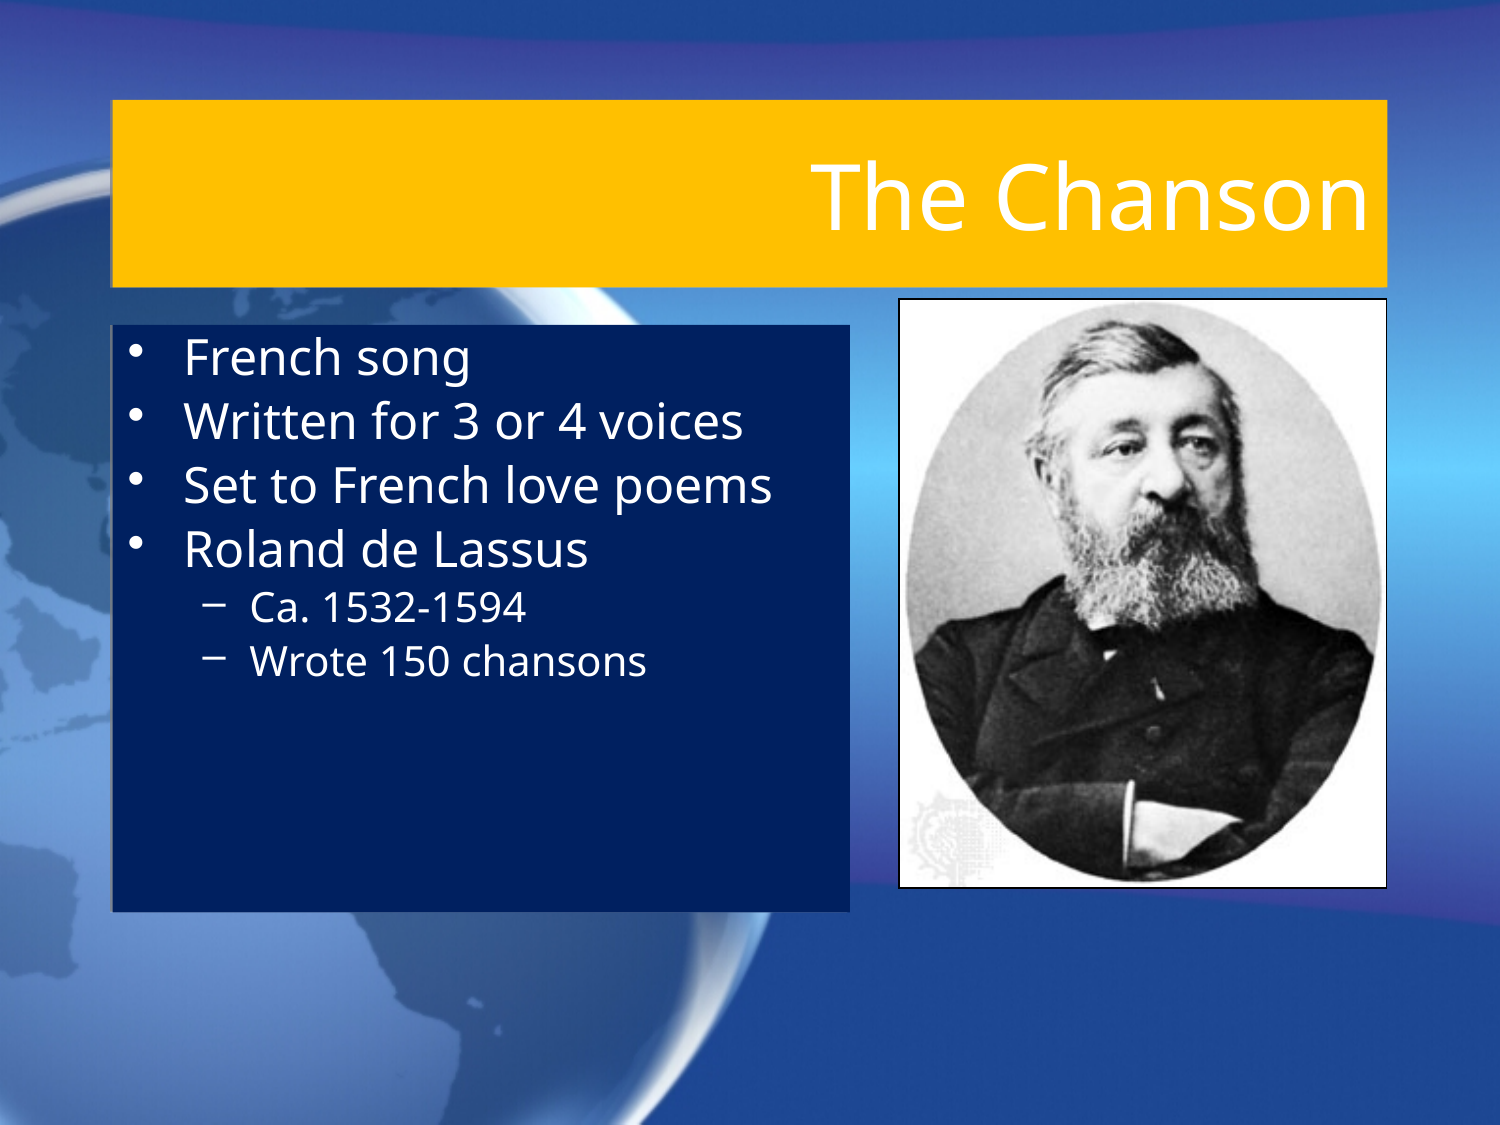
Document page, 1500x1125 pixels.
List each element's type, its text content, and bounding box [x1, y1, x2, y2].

picture [0, 0, 1500, 1125]
title The Chanson [112, 99, 1388, 288]
list French song Written for 3 or 4 voices Set to French love poems Roland de Lassus Ca. 1532-1594 Wrote 150 chansons [112, 324, 850, 913]
